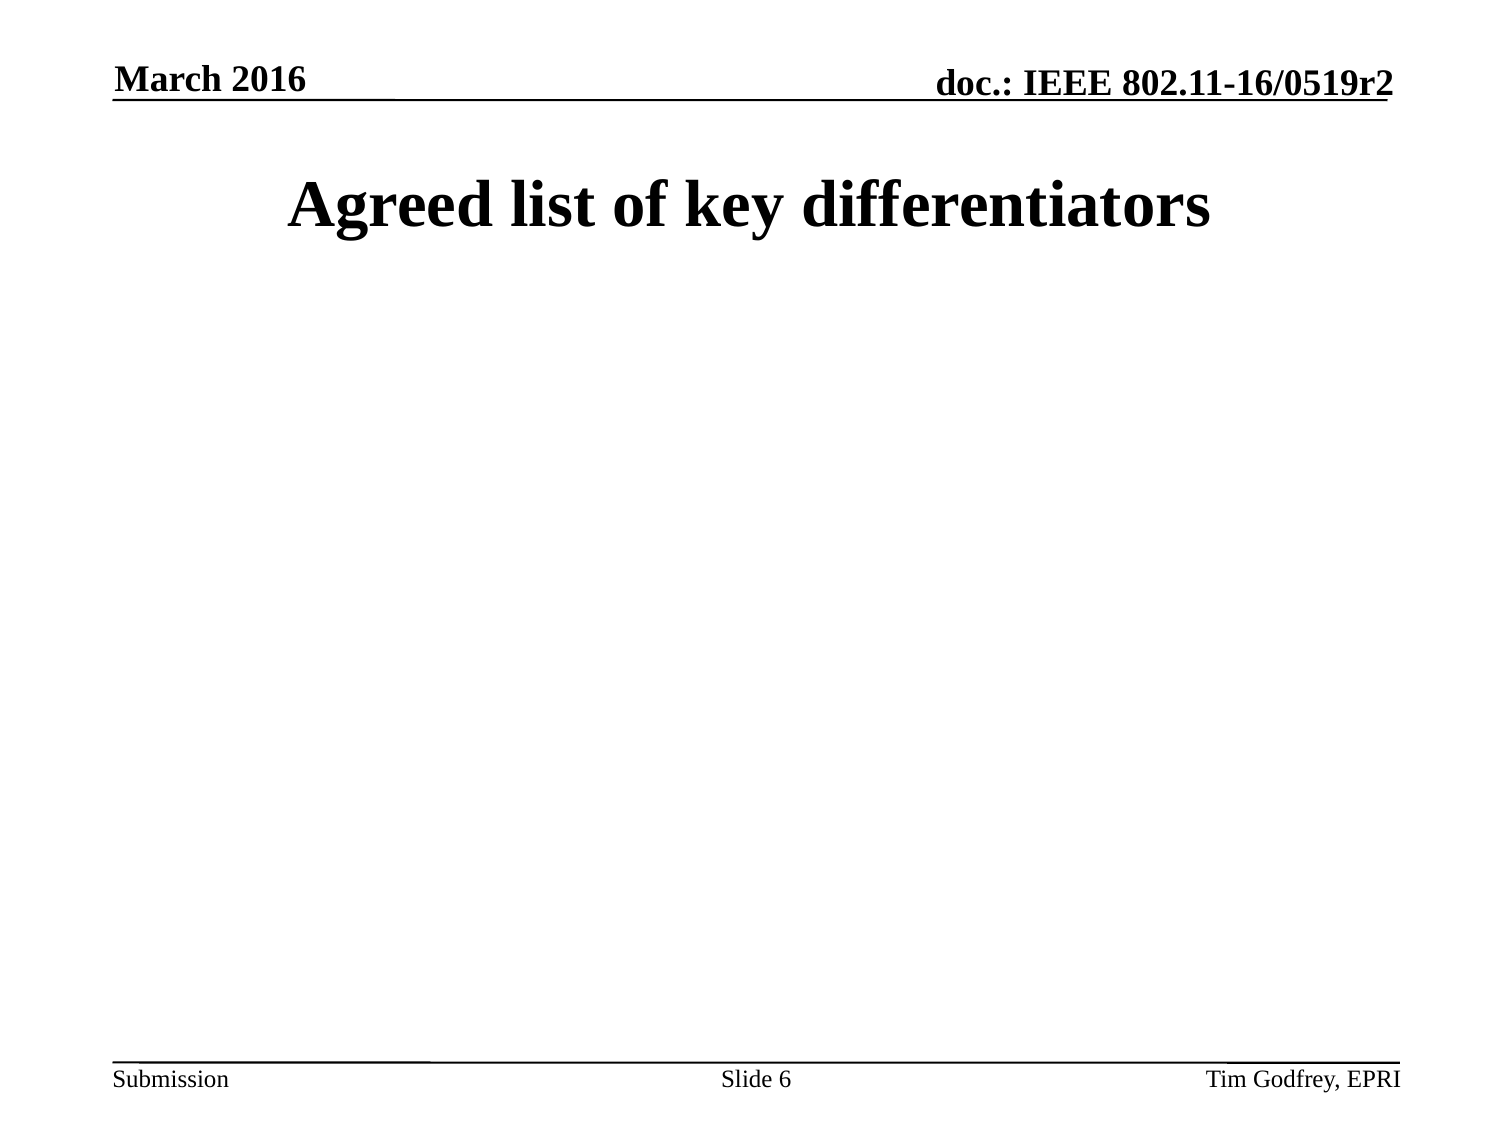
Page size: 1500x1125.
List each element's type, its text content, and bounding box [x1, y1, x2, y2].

footer Tim Godfrey, EPRI [878, 1061, 1402, 1093]
title Agreed list of key differentiators [112, 112, 1388, 288]
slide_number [114, 54, 423, 100]
slide_number Slide 6 [712, 1061, 800, 1123]
